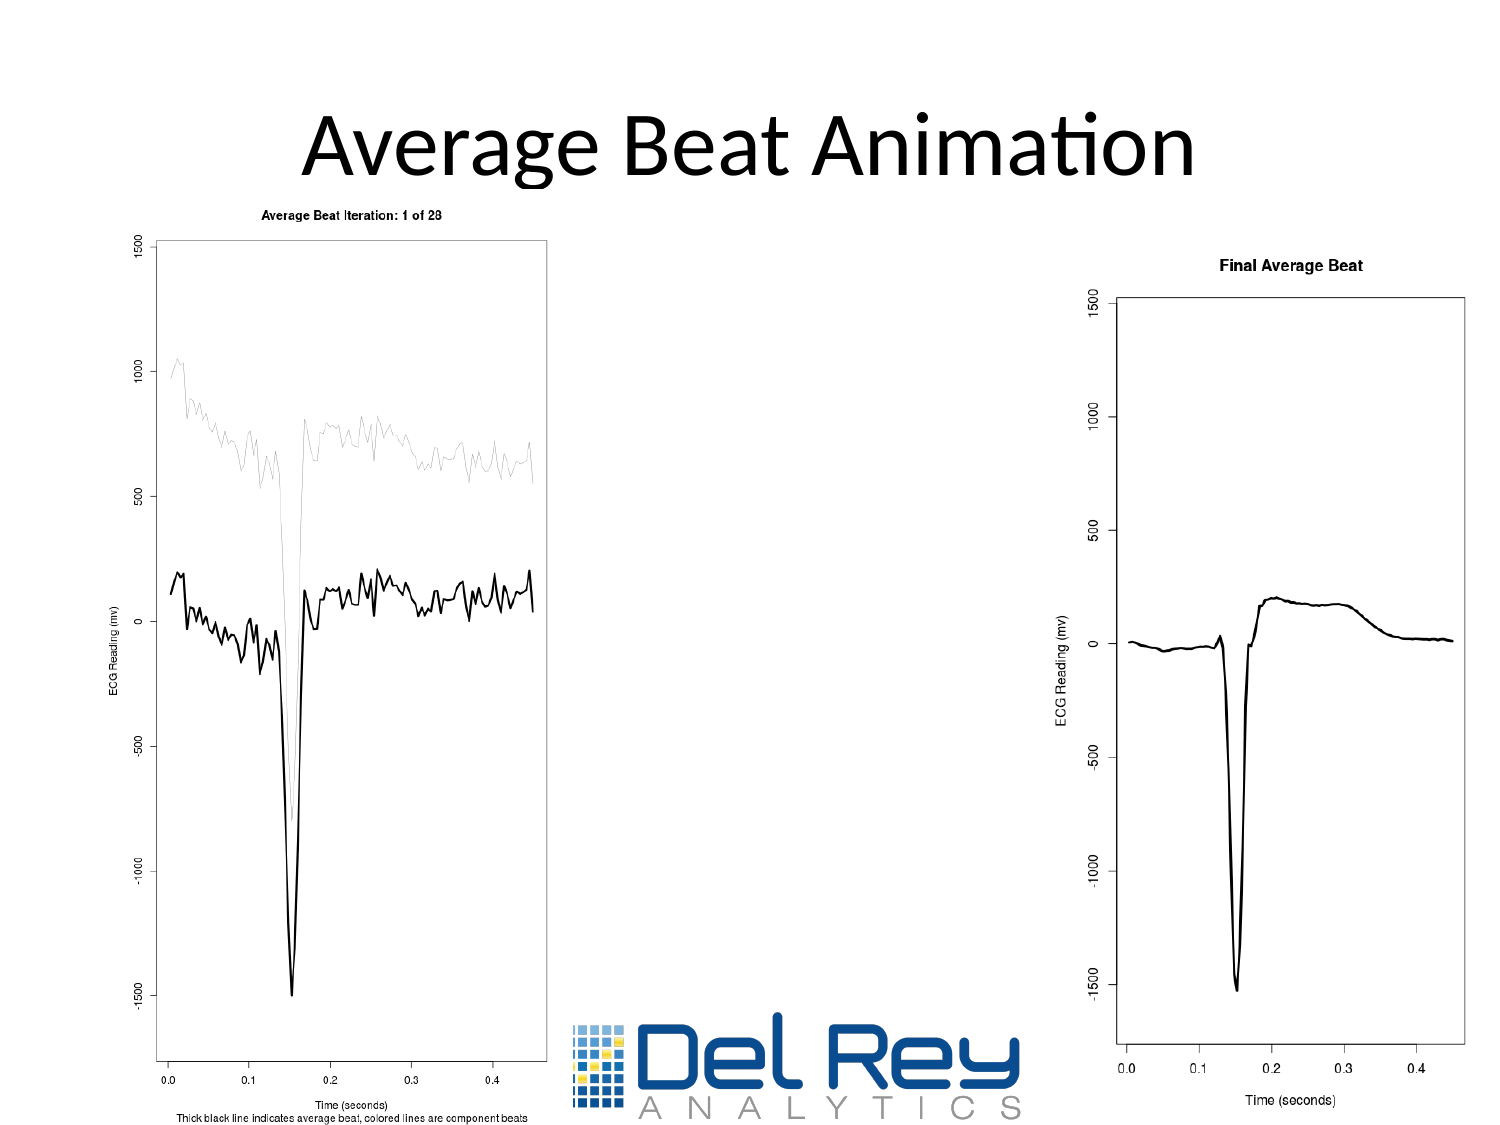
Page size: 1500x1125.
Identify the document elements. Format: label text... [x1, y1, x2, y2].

title Average Beat Animation [75, 45, 1425, 233]
picture [1051, 232, 1498, 1125]
picture [105, 189, 1022, 1125]
